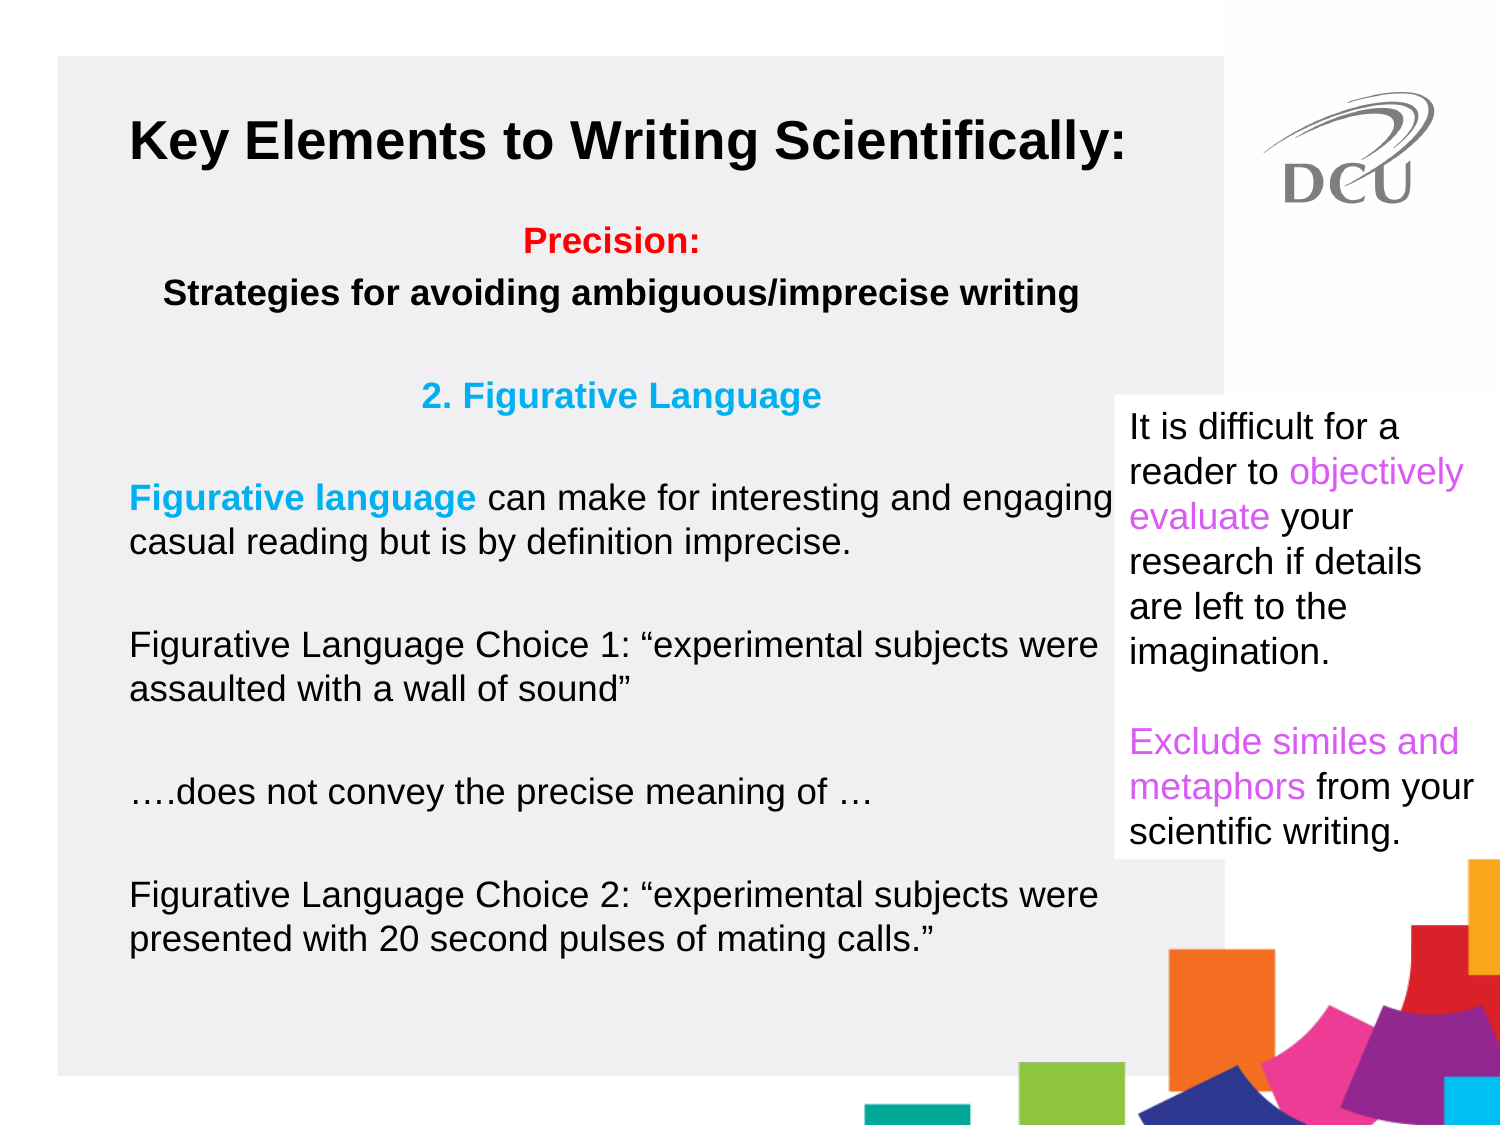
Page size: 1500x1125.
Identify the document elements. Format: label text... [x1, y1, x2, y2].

text_box Key Elements to Writing Scientifically: [114, 97, 1171, 194]
picture [57, 0, 1500, 1125]
text_box It is difficult for a reader to objectively evaluate your research if details are left to the imagination. Exclude similes and metaphors from your scientific writing. [1114, 394, 1500, 860]
list Precision: Strategies for avoiding ambiguous/imprecise writing 2. Figurative Language Figurative language can make for interesting and engaging casual reading but is by definition imprecise. Figurative Language Choice 1: “experimental subjects were assaulted with a wall of sound” ….does not convey the precise meaning of … Figurative Language Choice 2: “experimental subjects were presented with 20 second pulses of mating calls.” [114, 209, 1131, 973]
